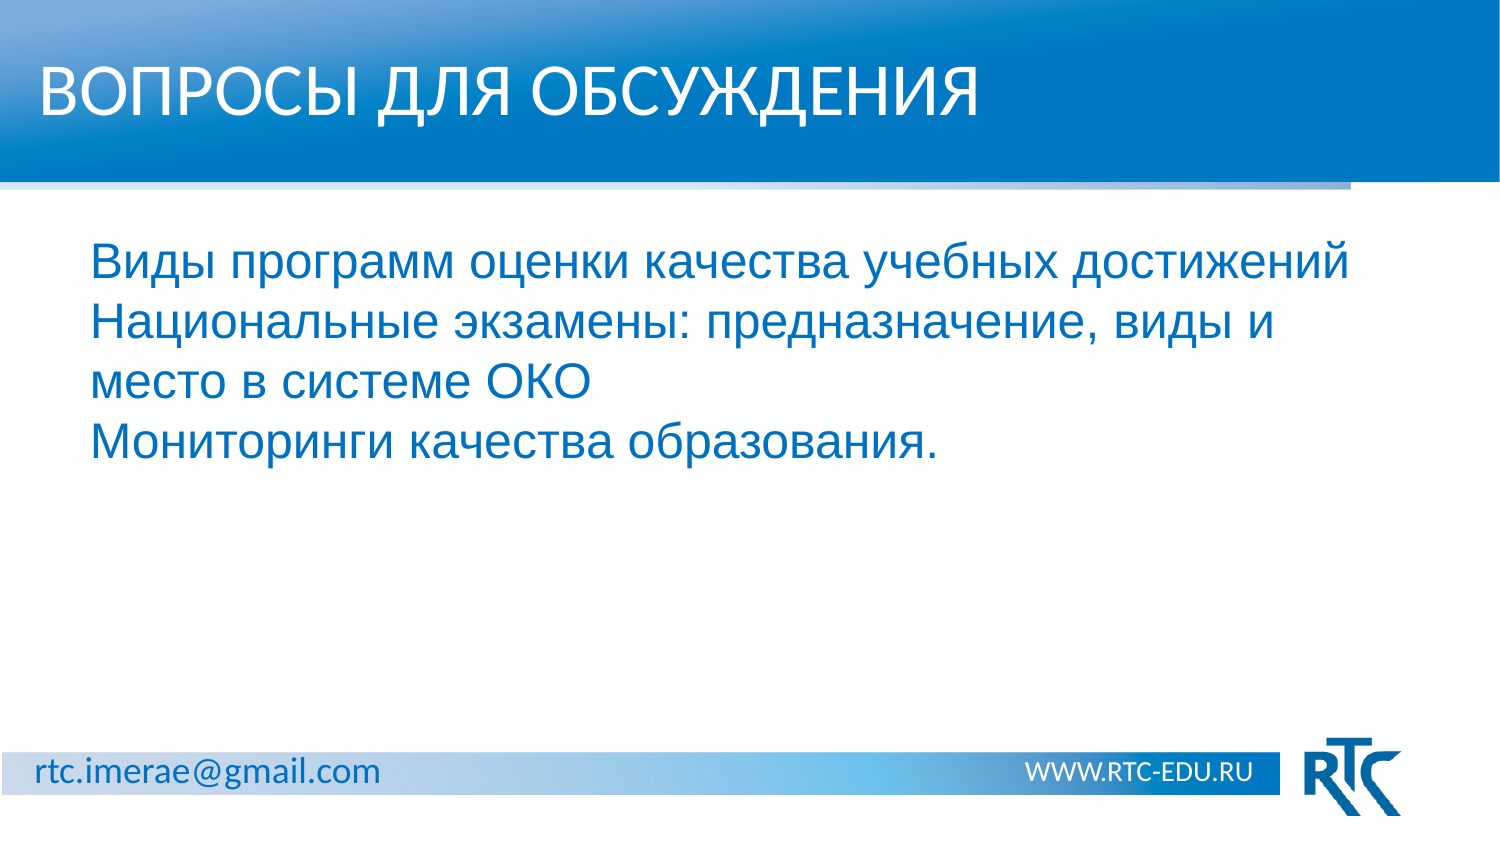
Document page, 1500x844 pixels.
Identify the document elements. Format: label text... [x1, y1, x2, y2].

picture [0, 0, 1500, 191]
text_box Виды программ оценки качества учебных достижений Национальные экзамены: предназначение, виды и место в системе ОКО Мониторинги качества образования. [75, 221, 1436, 476]
picture [2, 705, 1424, 844]
